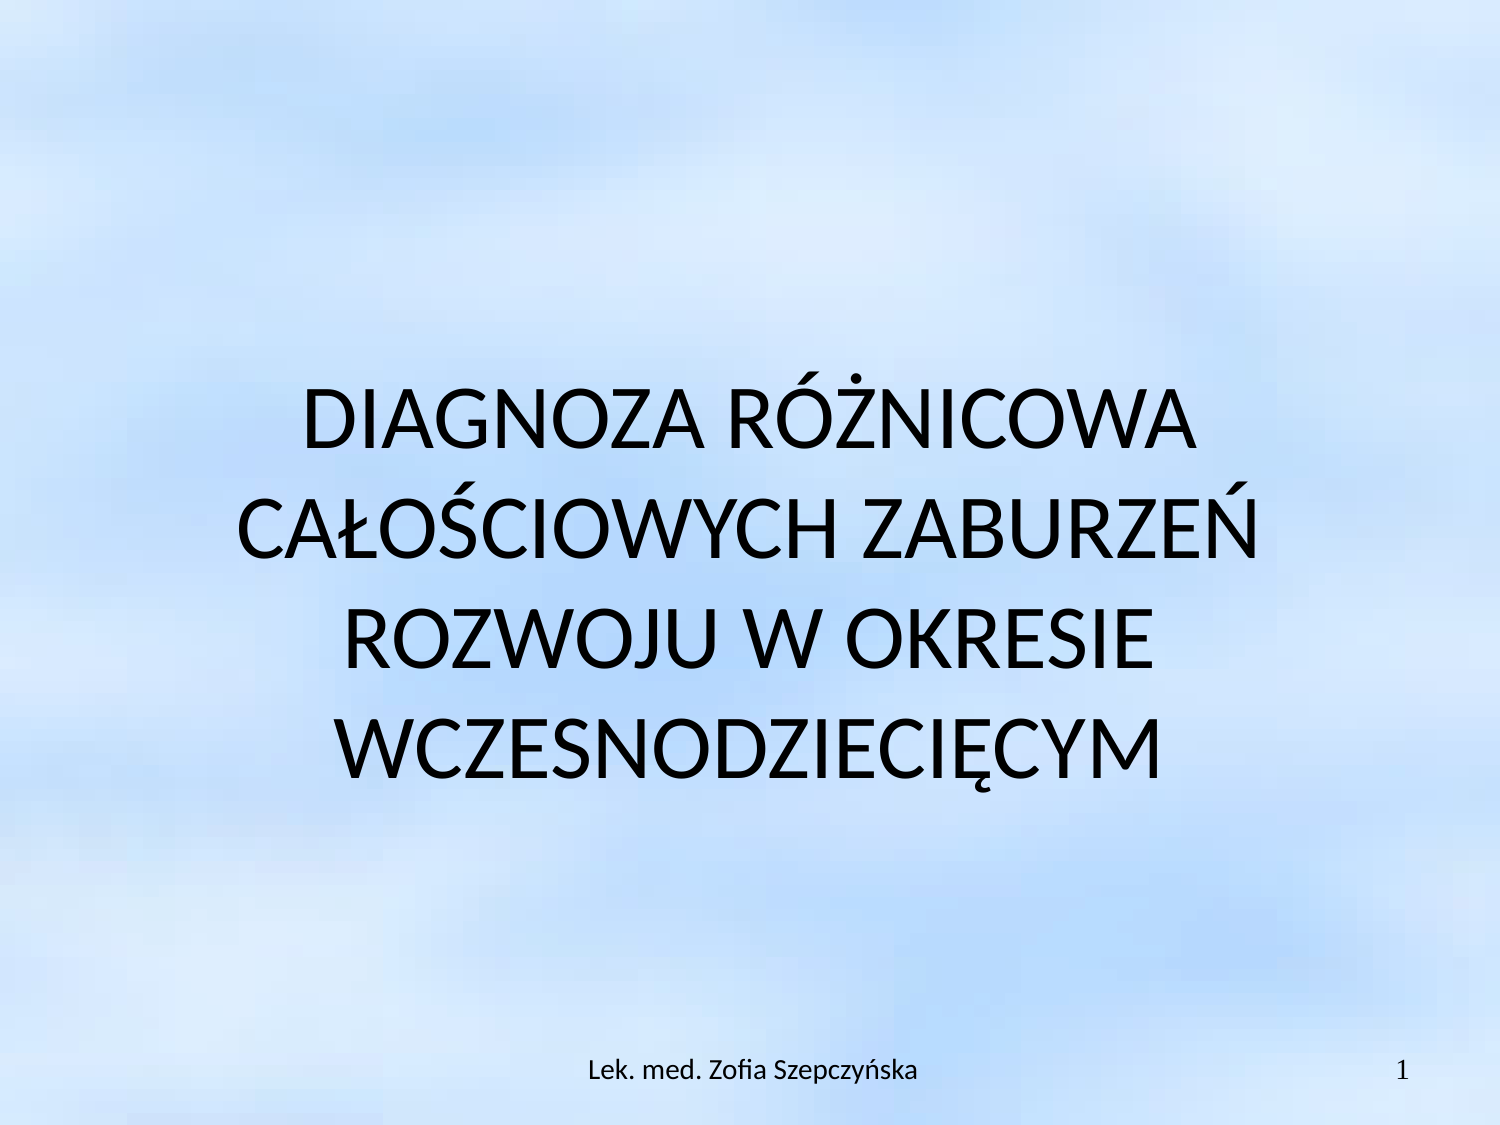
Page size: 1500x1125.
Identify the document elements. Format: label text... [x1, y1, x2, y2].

title DIAGNOZA RÓŻNICOWA CAŁOŚCIOWYCH ZABURZEŃ ROZWOJU W OKRESIE WCZESNODZIECIĘCYM [112, 349, 1388, 591]
footer Lek. med. Zofia Szepczyńska [512, 1042, 988, 1103]
slide_number 1 [1074, 1042, 1425, 1103]
picture [0, 0, 1500, 1125]
subtitle [225, 637, 1275, 925]
